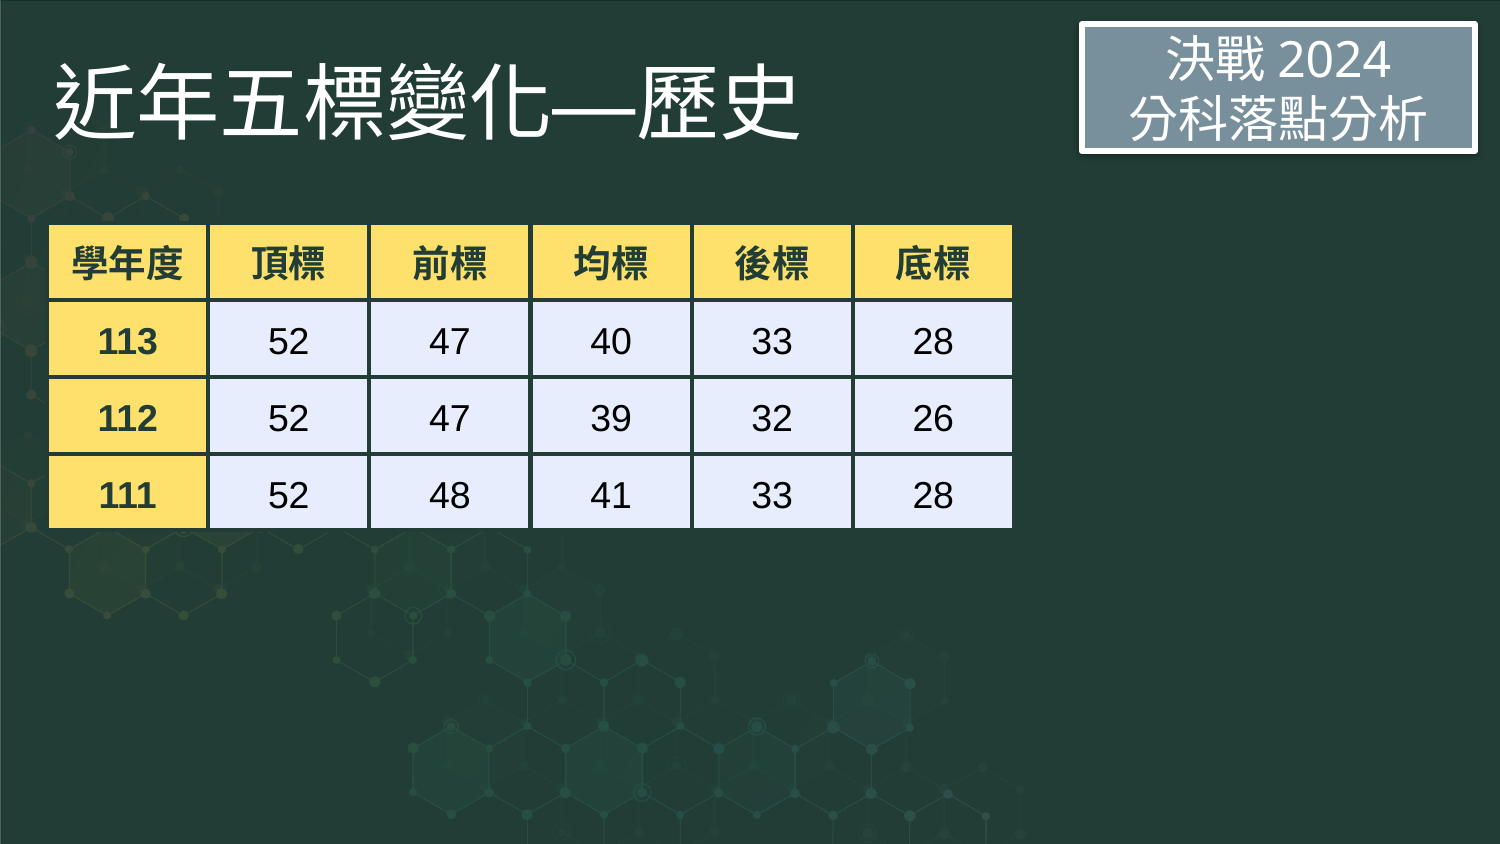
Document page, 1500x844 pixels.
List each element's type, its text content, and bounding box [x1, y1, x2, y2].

table_header 均標 [533, 225, 690, 298]
table_header 前標 [371, 225, 528, 298]
title 近年五標變化—歷史 [38, 35, 1437, 178]
table_cell 52 [210, 302, 367, 375]
table_cell 52 [210, 379, 367, 452]
table_cell 111 [49, 456, 206, 528]
text_box 決戰2024 分科落點分析 [1081, 24, 1475, 151]
table_cell 48 [371, 456, 528, 528]
table_cell 112 [49, 379, 206, 452]
table_cell 39 [533, 379, 690, 452]
table_cell 28 [855, 456, 1012, 528]
table_cell 32 [694, 379, 851, 452]
picture [0, 0, 1500, 844]
table_cell 41 [533, 456, 690, 528]
table_cell 47 [371, 379, 528, 452]
table_cell 33 [694, 456, 851, 528]
table_cell 33 [694, 302, 851, 375]
table_header 後標 [694, 225, 851, 298]
table_cell 47 [371, 302, 528, 375]
table_cell 26 [855, 379, 1012, 452]
table_cell 40 [533, 302, 690, 375]
table_header 底標 [855, 225, 1012, 298]
table_cell 28 [855, 302, 1012, 375]
table_header 學年度 [49, 225, 206, 298]
table_cell 52 [210, 456, 367, 528]
table_header 頂標 [210, 225, 367, 298]
table_cell 113 [49, 302, 206, 375]
